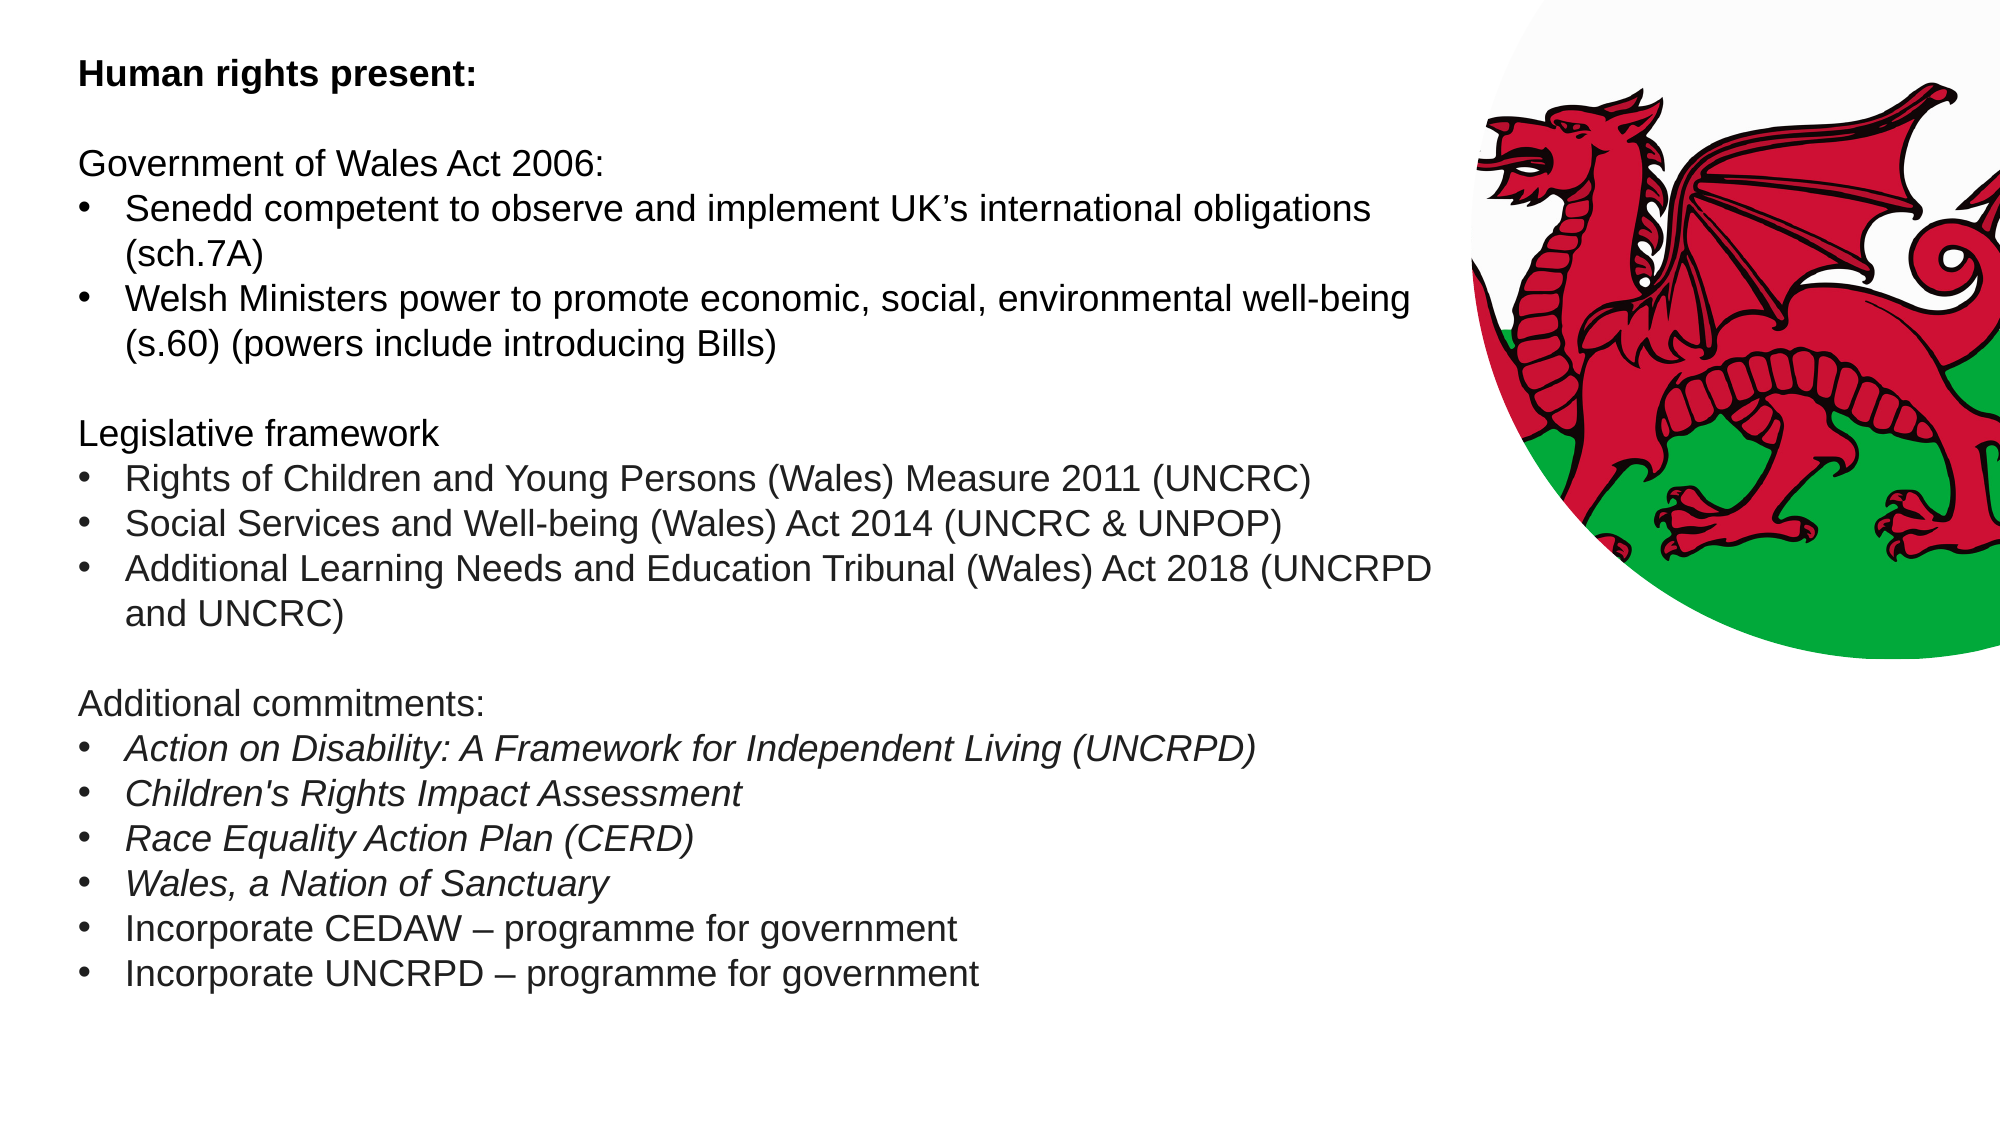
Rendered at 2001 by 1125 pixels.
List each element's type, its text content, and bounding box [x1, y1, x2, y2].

text_box Human rights present: Government of Wales Act 2006: Senedd competent to observe and implement UK’s international obligations (sch.7A) Welsh Ministers power to promote economic, social, environmental well-being (s.60) (powers include introducing Bills) Legislative framework Rights of Children and Young Persons (Wales) Measure 2011 (UNCRC) Social Services and Well-being (Wales) Act 2014 (UNCRC & UNPOP) Additional Learning Needs and Education Tribunal (Wales) Act 2018 (UNCRPD and UNCRC) Additional commitments: Action on Disability: A Framework for Independent Living (UNCRPD) Children's Rights Impact Assessment Race Equality Action Plan (CERD) Wales, a Nation of Sanctuary Incorporate CEDAW – programme for government Incorporate UNCRPD – programme for government [62, 41, 1499, 1002]
picture [1471, 0, 2000, 660]
